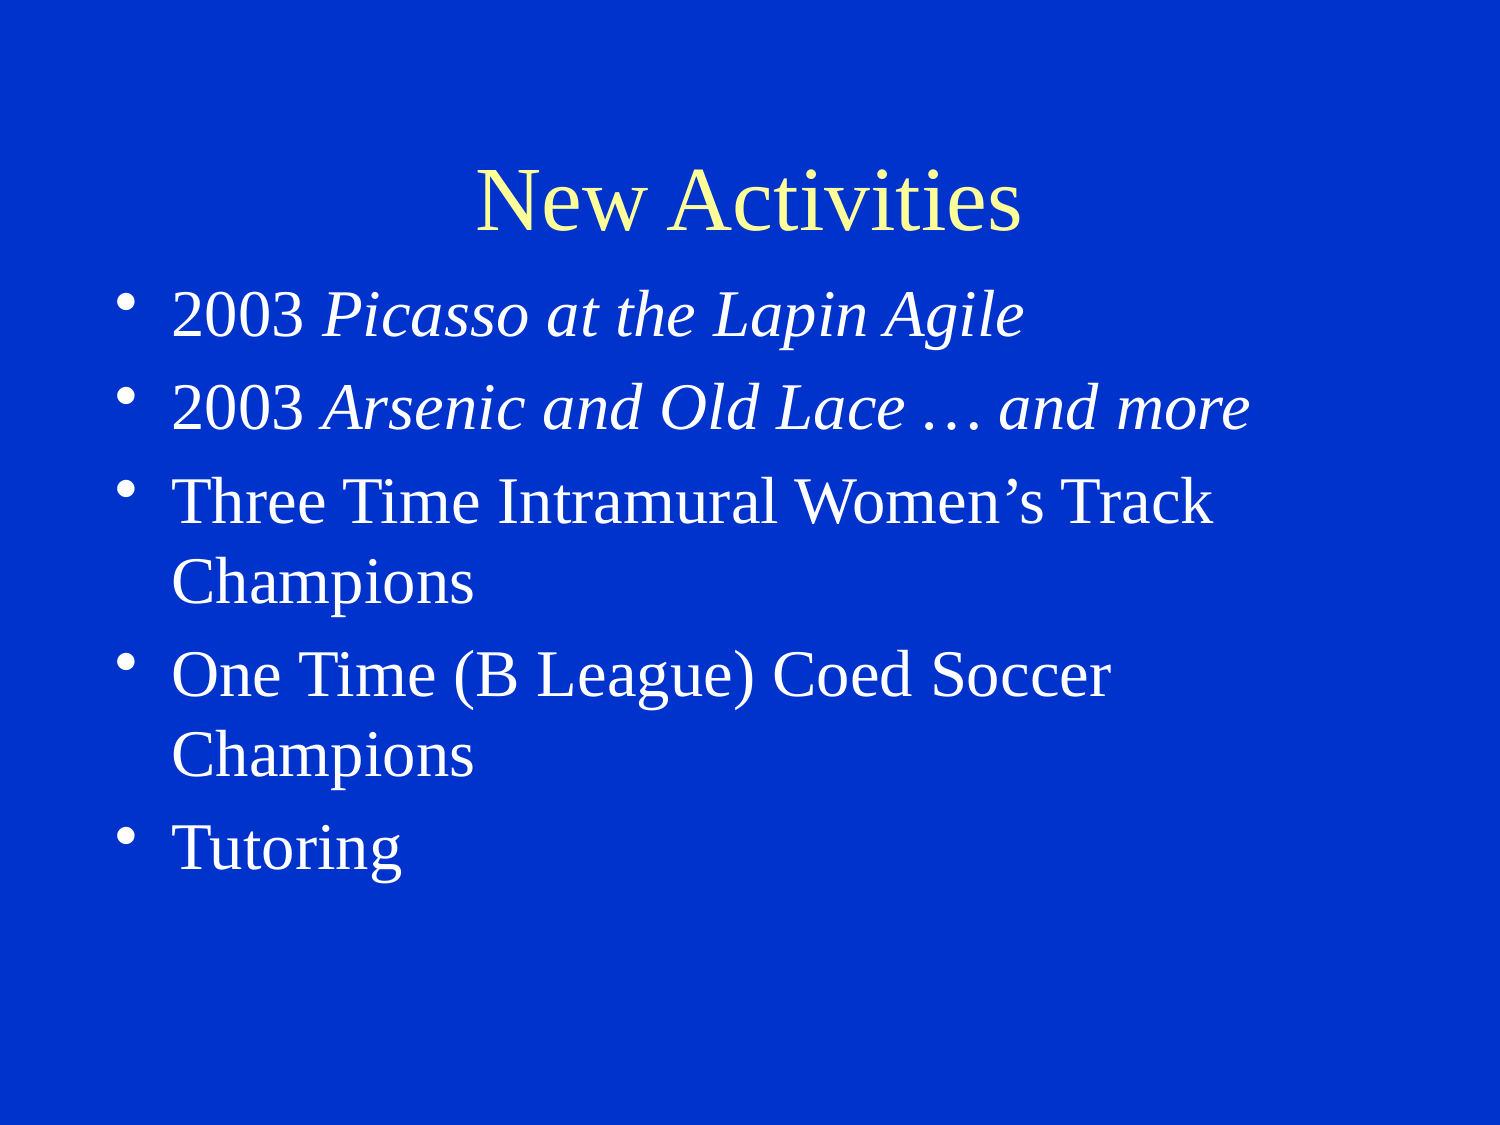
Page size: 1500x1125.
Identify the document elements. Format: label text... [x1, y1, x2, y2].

list 2003 Picasso at the Lapin Agile 2003 Arsenic and Old Lace … and more Three Time Intramural Women’s Track Champions One Time (B League) Coed Soccer Champions Tutoring [99, 262, 1376, 1063]
title New Activities [112, 99, 1388, 288]
